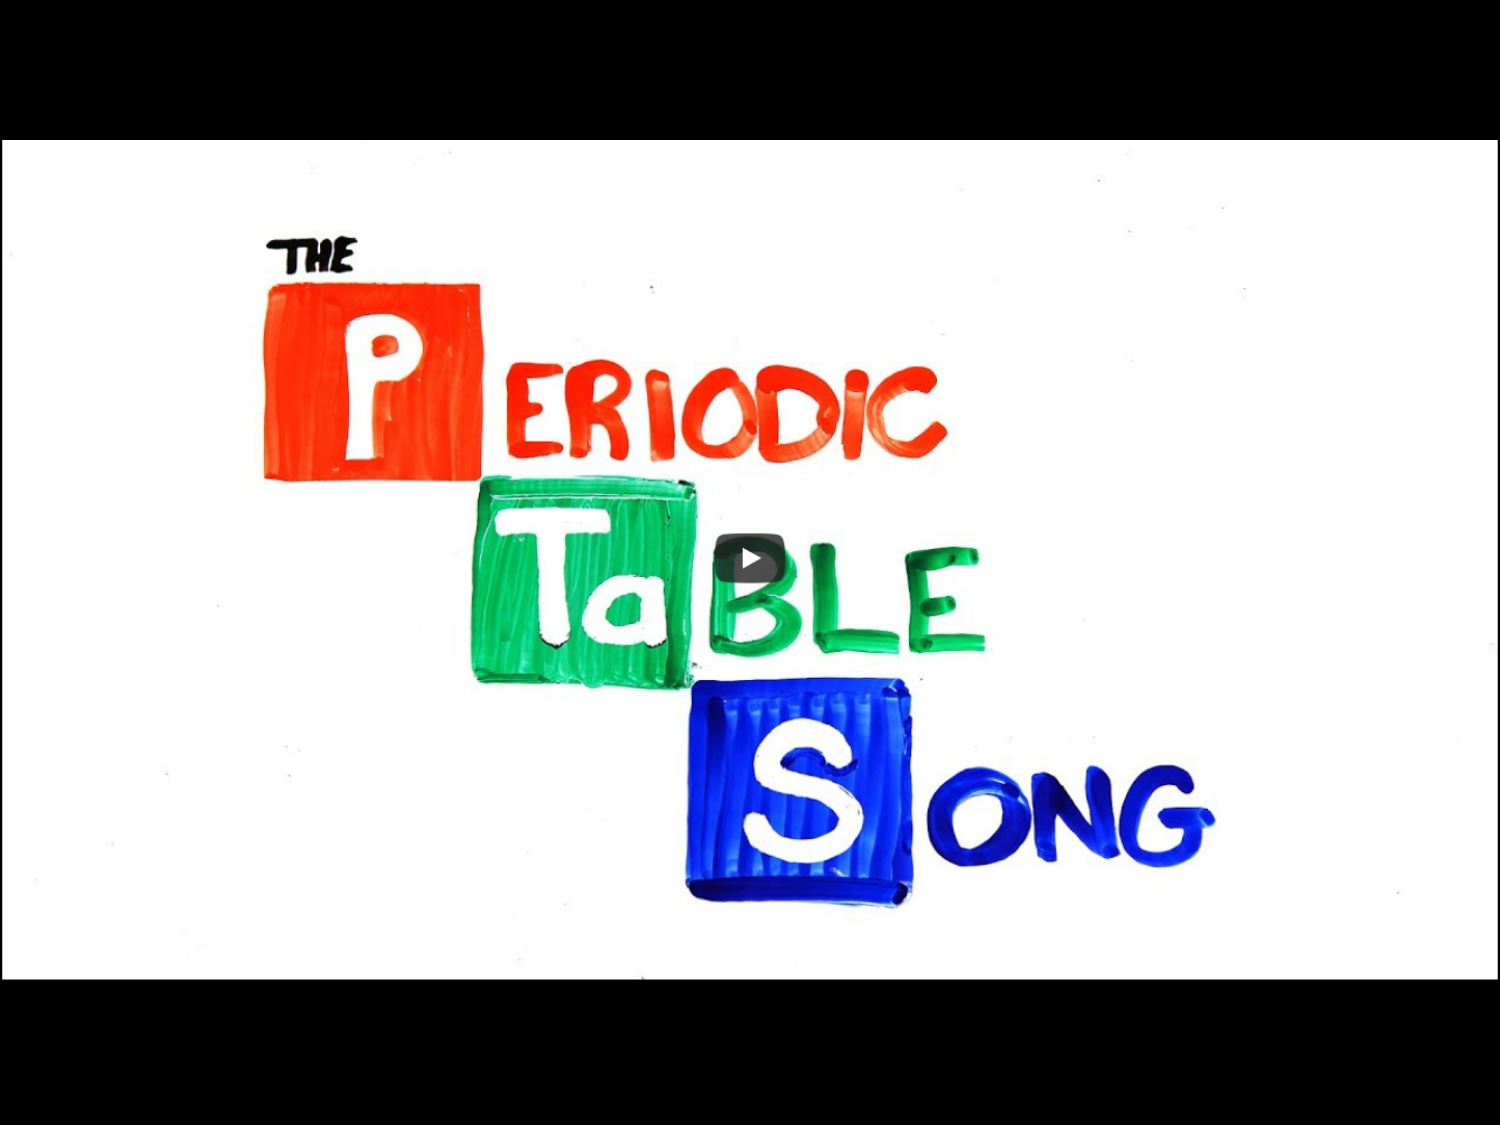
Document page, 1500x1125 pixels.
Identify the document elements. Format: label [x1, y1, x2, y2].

picture [0, 140, 1500, 985]
